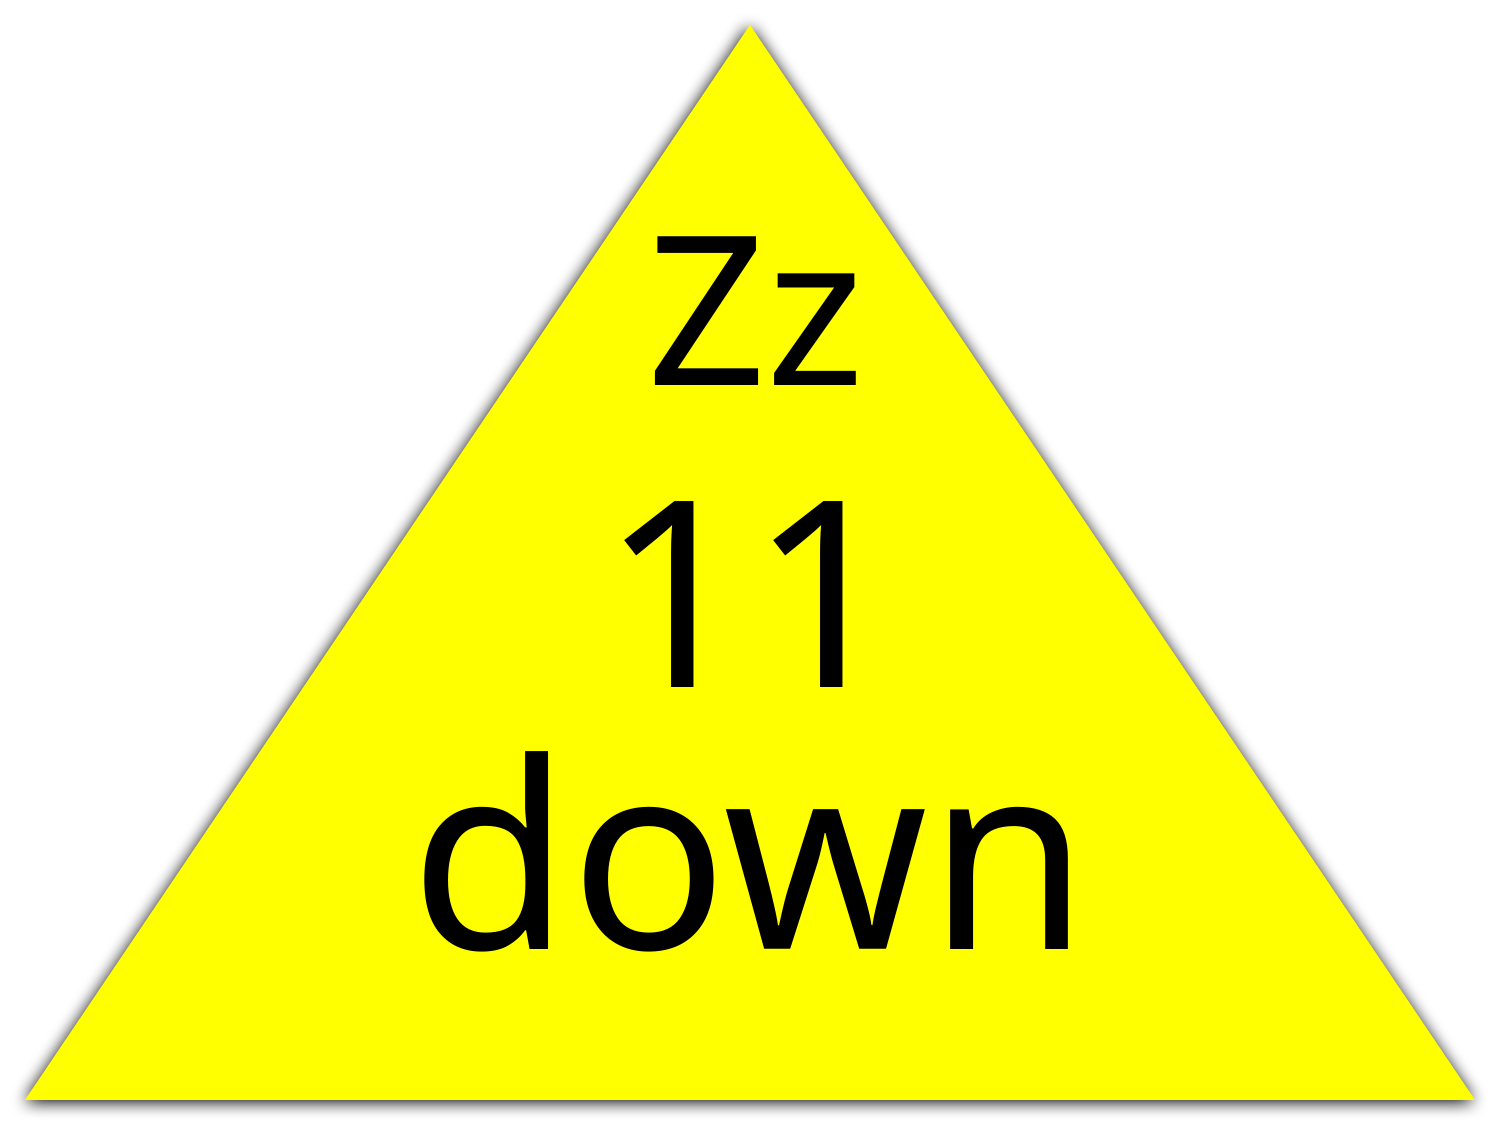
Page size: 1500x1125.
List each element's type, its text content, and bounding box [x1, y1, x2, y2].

text_box [650, 22, 850, 169]
text_box 11 [218, 419, 1282, 681]
text_box down [218, 681, 1282, 1009]
text_box [23, 810, 1477, 1103]
text_box Zz [224, 169, 1288, 435]
